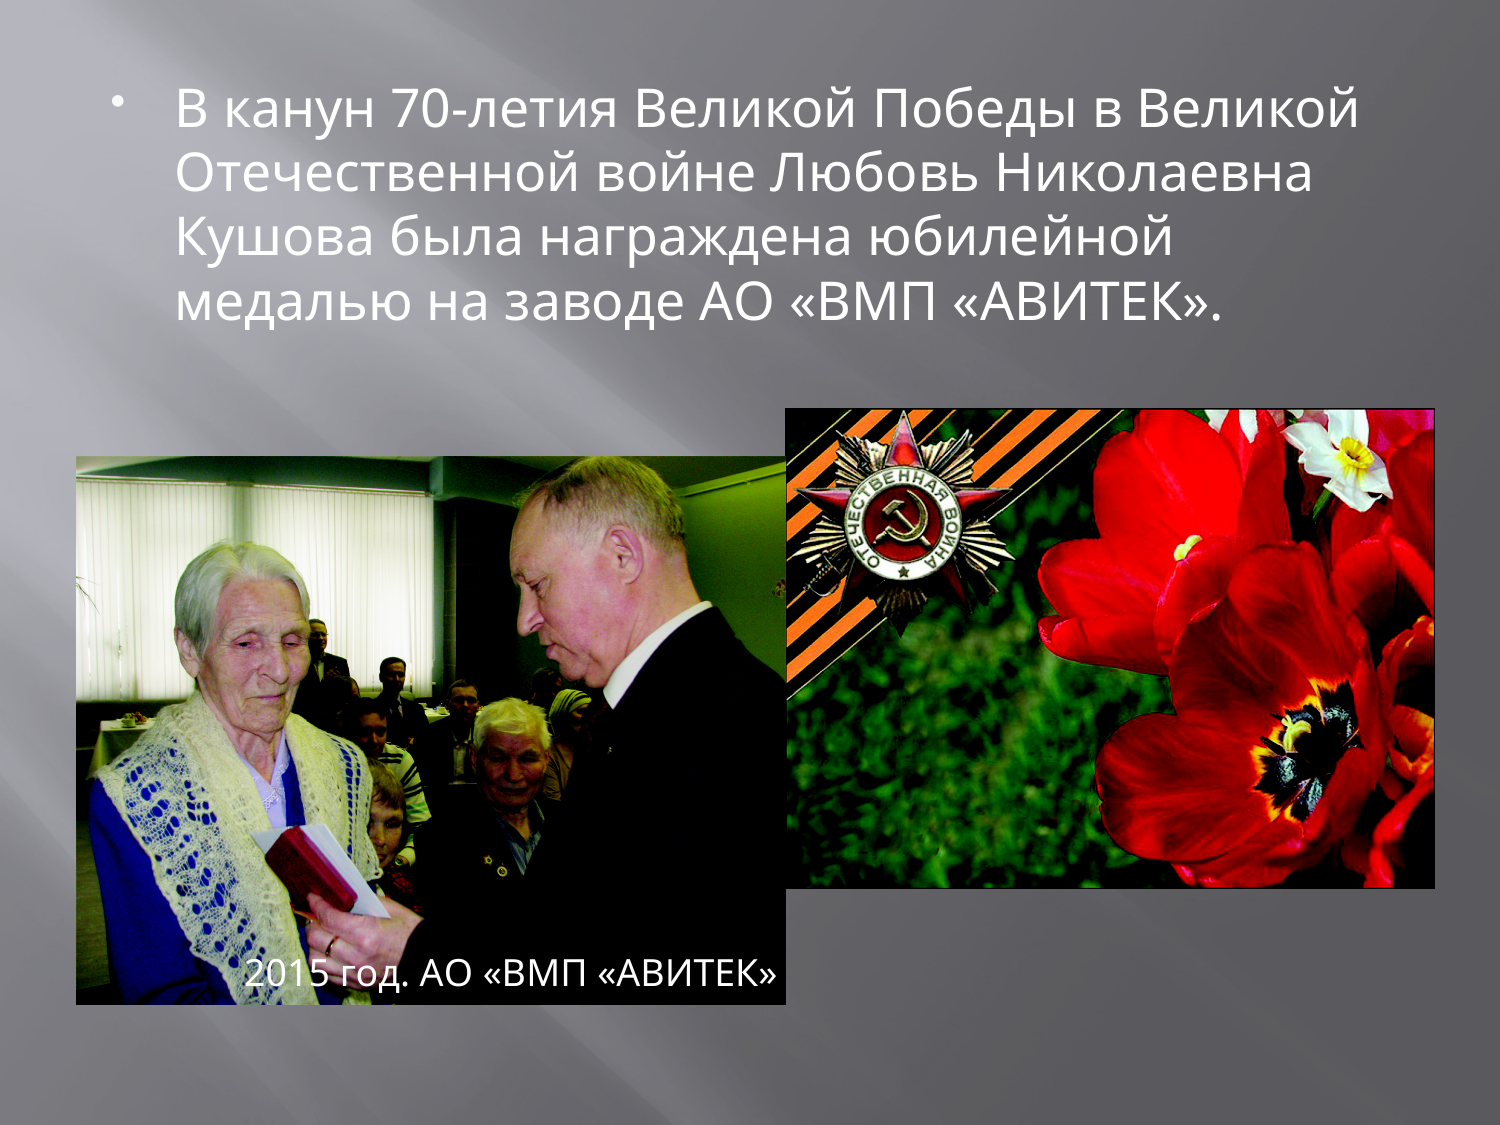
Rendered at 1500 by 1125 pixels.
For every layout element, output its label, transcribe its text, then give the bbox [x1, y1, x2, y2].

list В канун 70-летия Великой Победы в Великой Отечественной войне Любовь Николаевна Кушова была награждена юбилейной медалью на заводе АО «ВМП «АВИТЕК». [76, 66, 1427, 343]
picture [76, 408, 1436, 1005]
